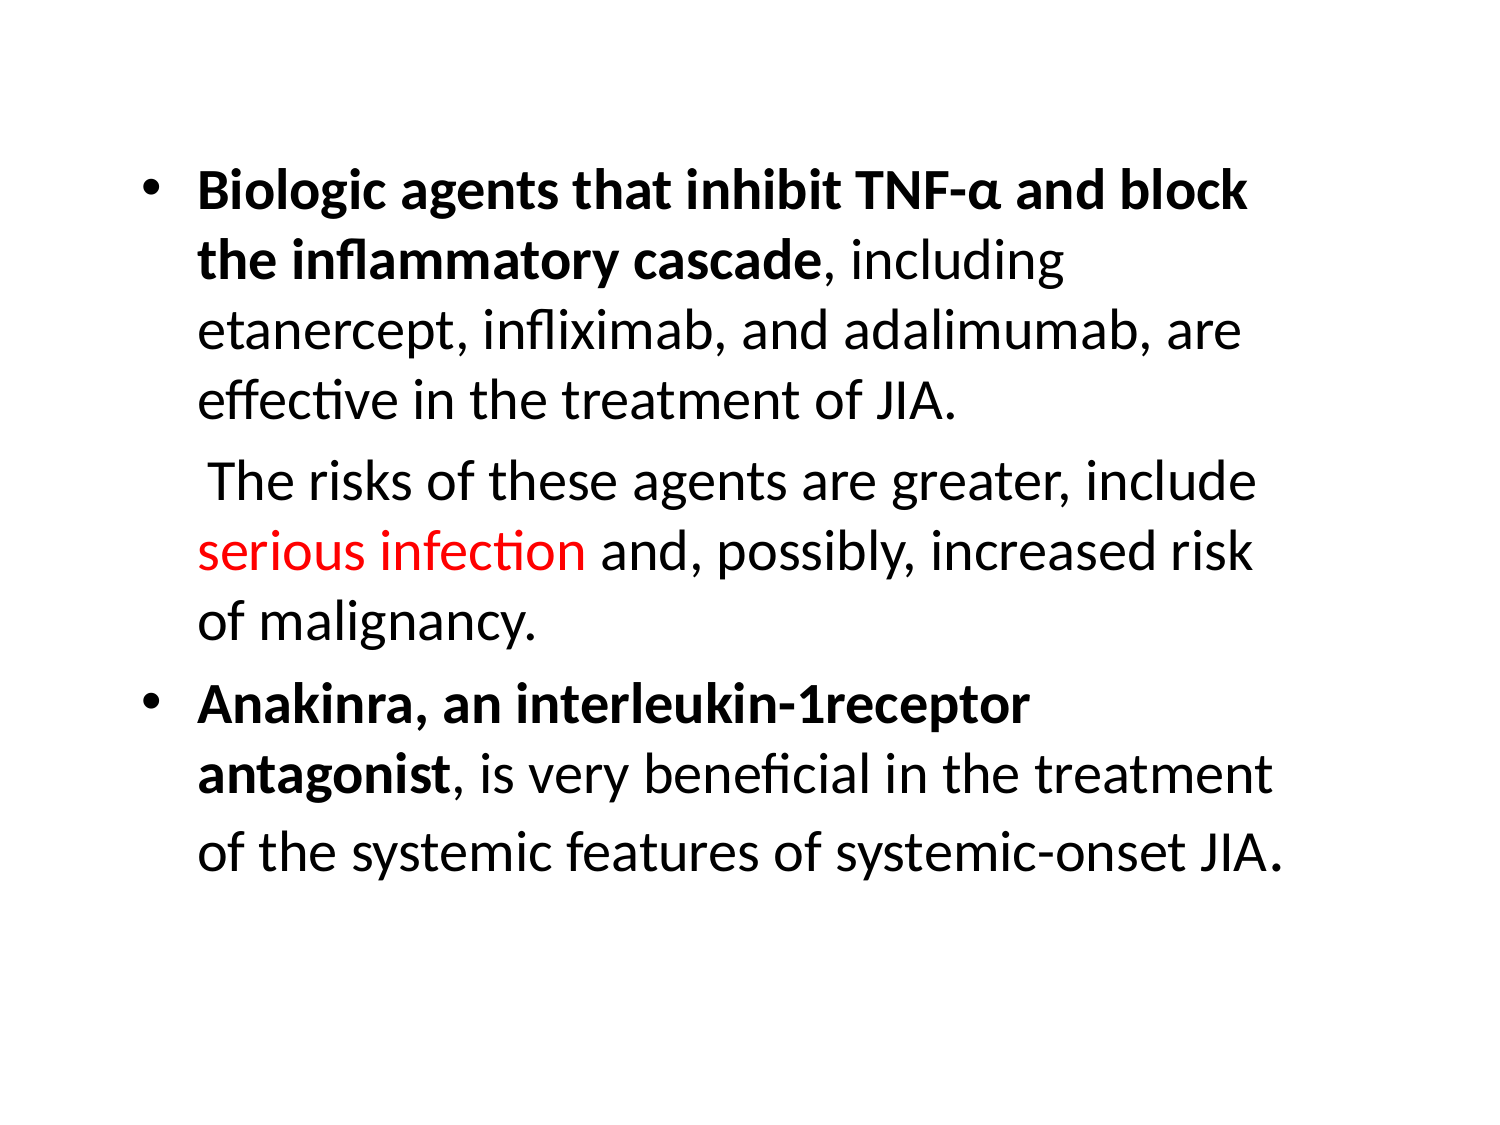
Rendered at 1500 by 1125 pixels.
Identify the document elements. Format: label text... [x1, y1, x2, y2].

list Biologic agents that inhibit TNF-α and block the inflammatory cascade, including etanercept, infliximab, and adalimumab, are effective in the treatment of JIA. The risks of these agents are greater, include serious infection and, possibly, increased risk of malignancy. Anakinra, an interleukin-1receptor antagonist, is very beneficial in the treatment of the systemic features of systemic-onset JIA. [126, 143, 1322, 984]
